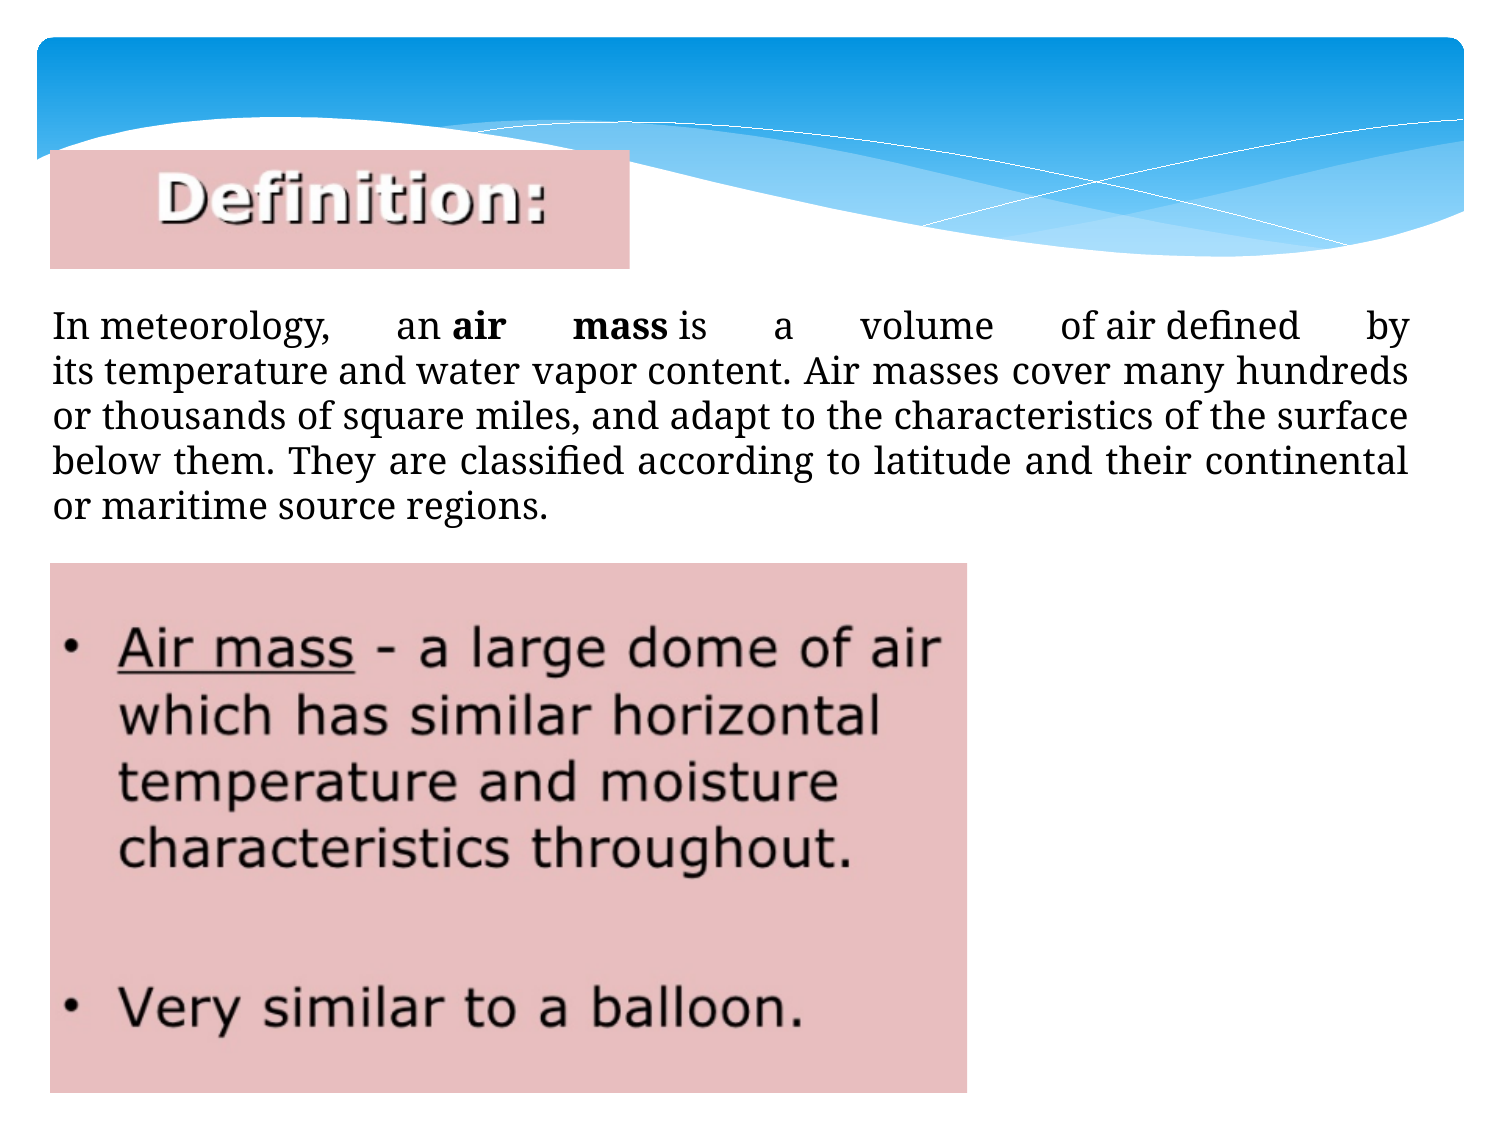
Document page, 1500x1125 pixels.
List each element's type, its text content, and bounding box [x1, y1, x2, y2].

picture [49, 563, 968, 1093]
picture [49, 149, 630, 269]
text_box In meteorology, an air mass is a volume of air defined by its temperature and water vapor content. Air masses cover many hundreds or thousands of square miles, and adapt to the characteristics of the surface below them. They are classified according to latitude and their continental or maritime source regions. [37, 295, 1425, 535]
